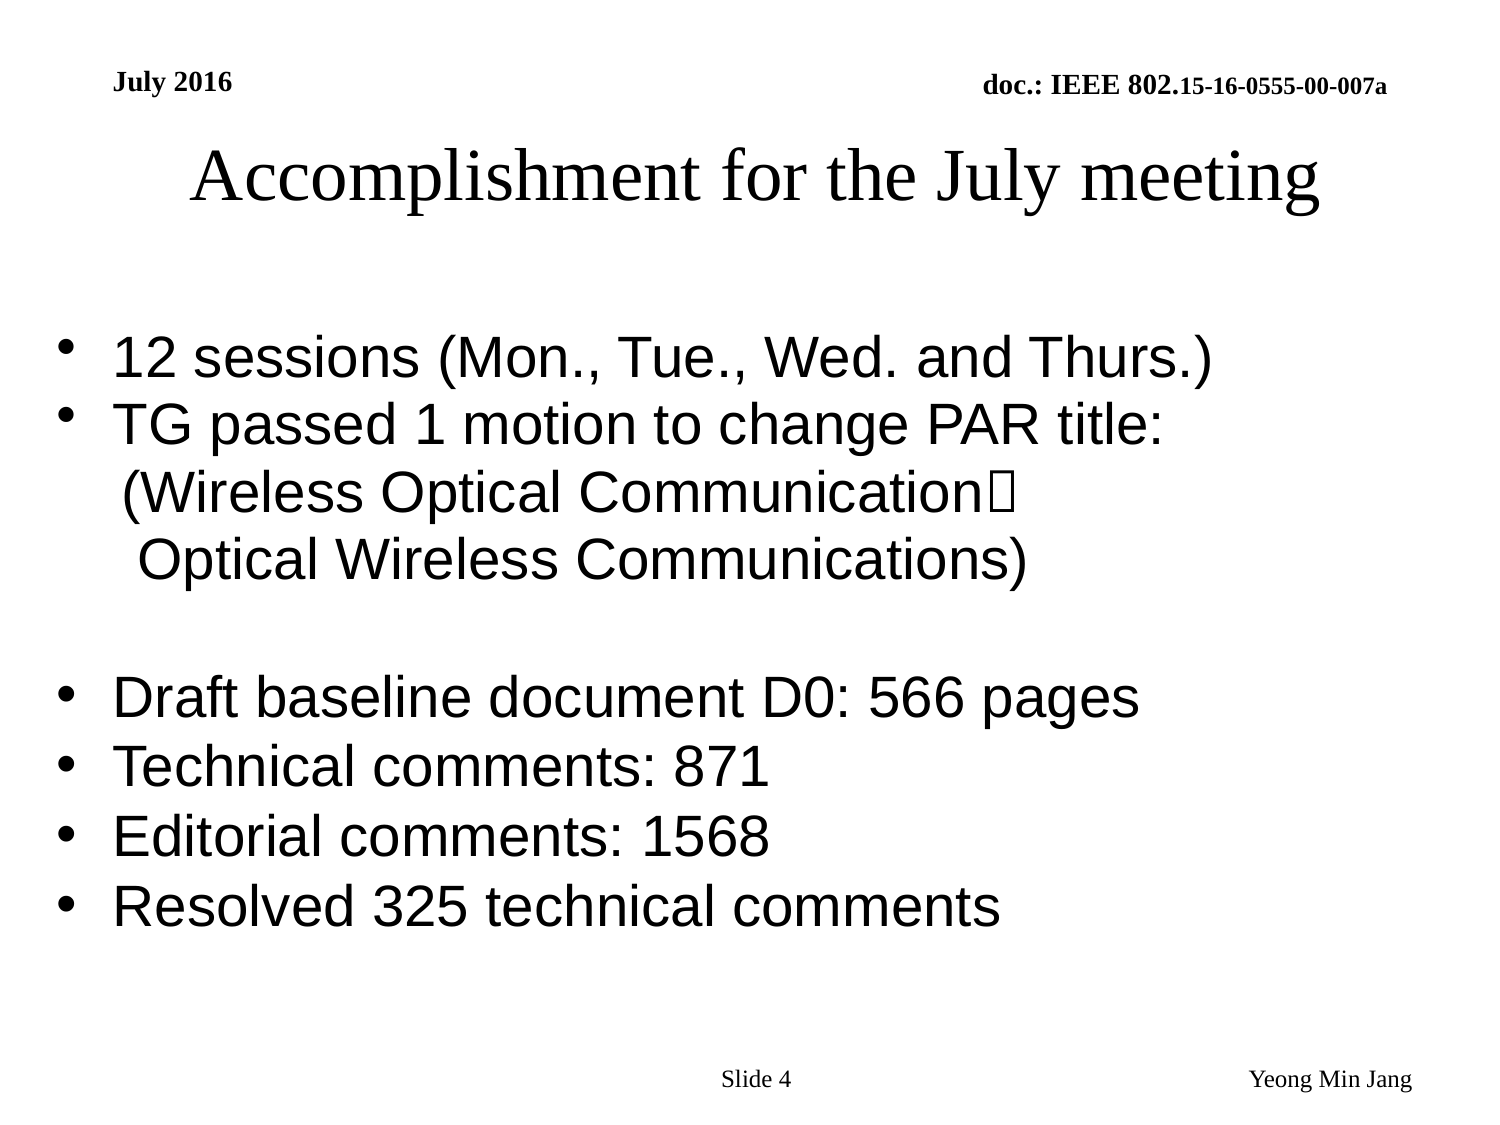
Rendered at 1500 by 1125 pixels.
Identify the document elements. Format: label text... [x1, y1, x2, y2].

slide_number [112, 61, 376, 98]
footer Yeong Min Jang [899, 1061, 1413, 1093]
list 12 sessions (Mon., Tue., Wed. and Thurs.) TG passed 1 motion to change PAR title: (Wireless Optical Communication Optical Wireless Communications) Draft baseline document D0: 566 pages Technical comments: 871 Editorial comments: 1568 Resolved 325 technical comments [41, 243, 1459, 1059]
title Accomplishment for the July meeting [118, 112, 1394, 229]
slide_number Slide 4 [712, 1061, 800, 1093]
